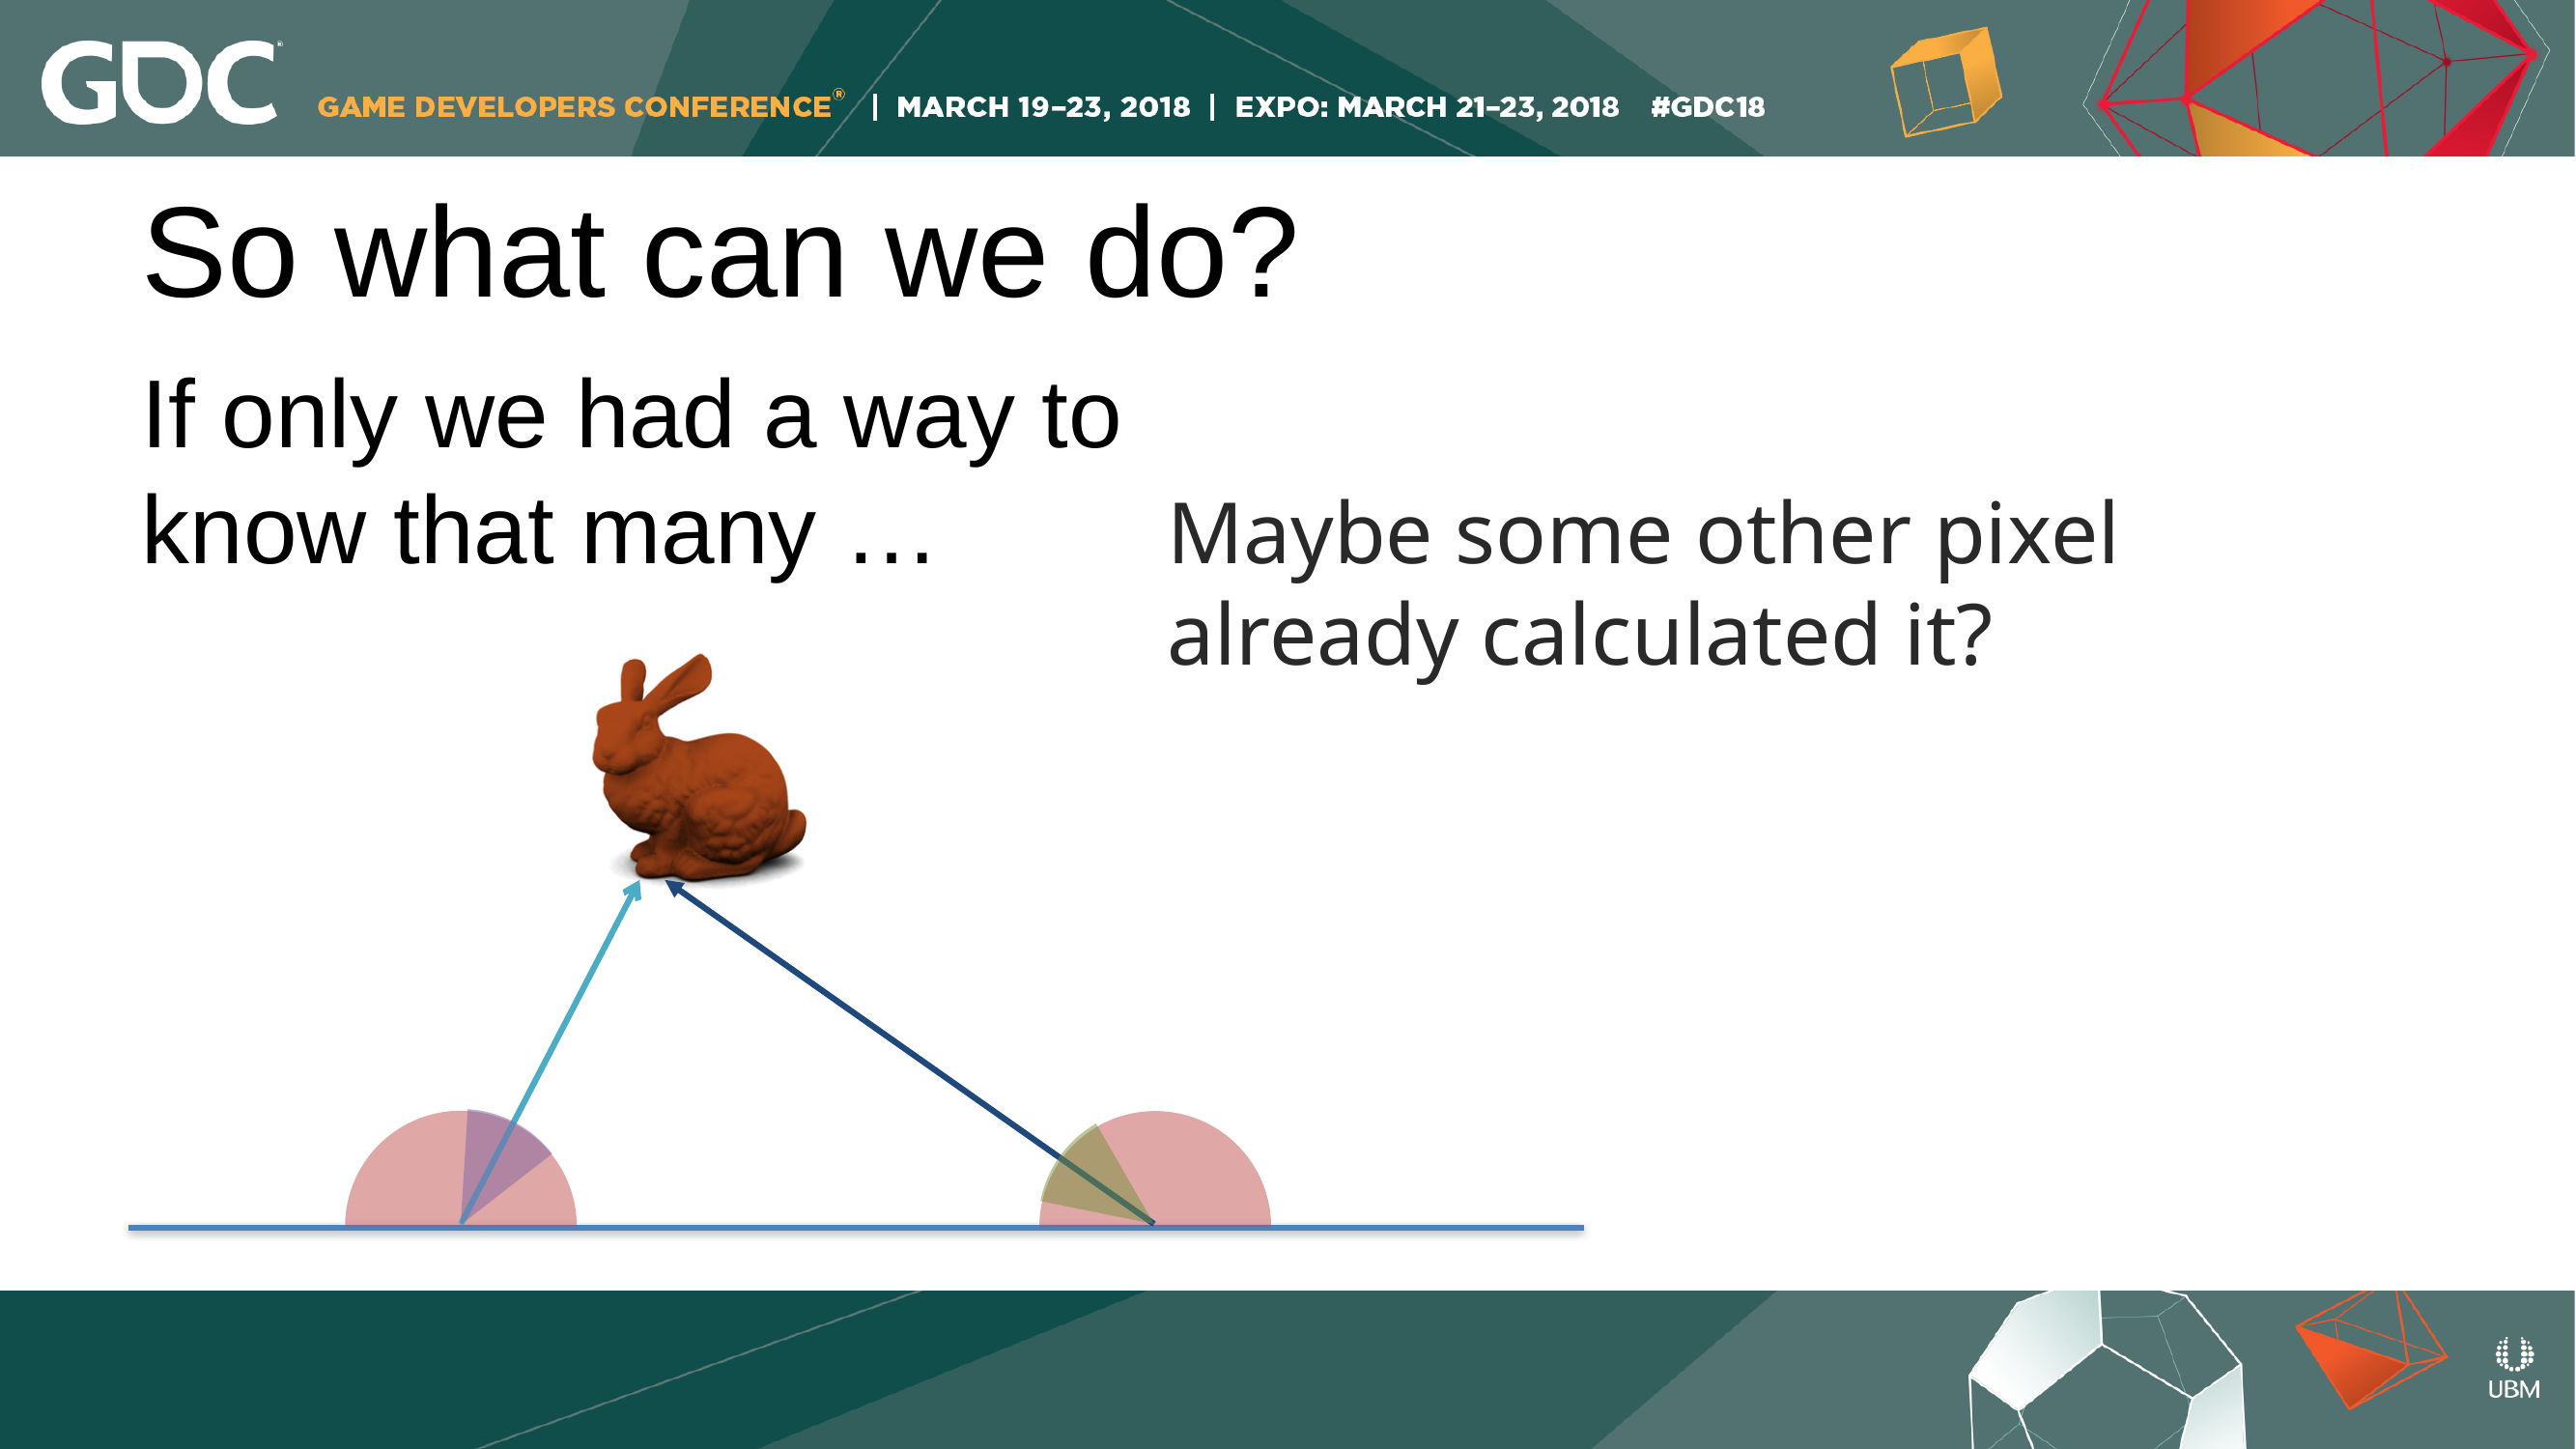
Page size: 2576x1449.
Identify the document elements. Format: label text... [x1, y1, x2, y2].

title So what can we do? [127, 155, 2448, 339]
picture [0, 0, 2575, 1449]
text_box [128, 630, 665, 1344]
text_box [665, 466, 2319, 1344]
